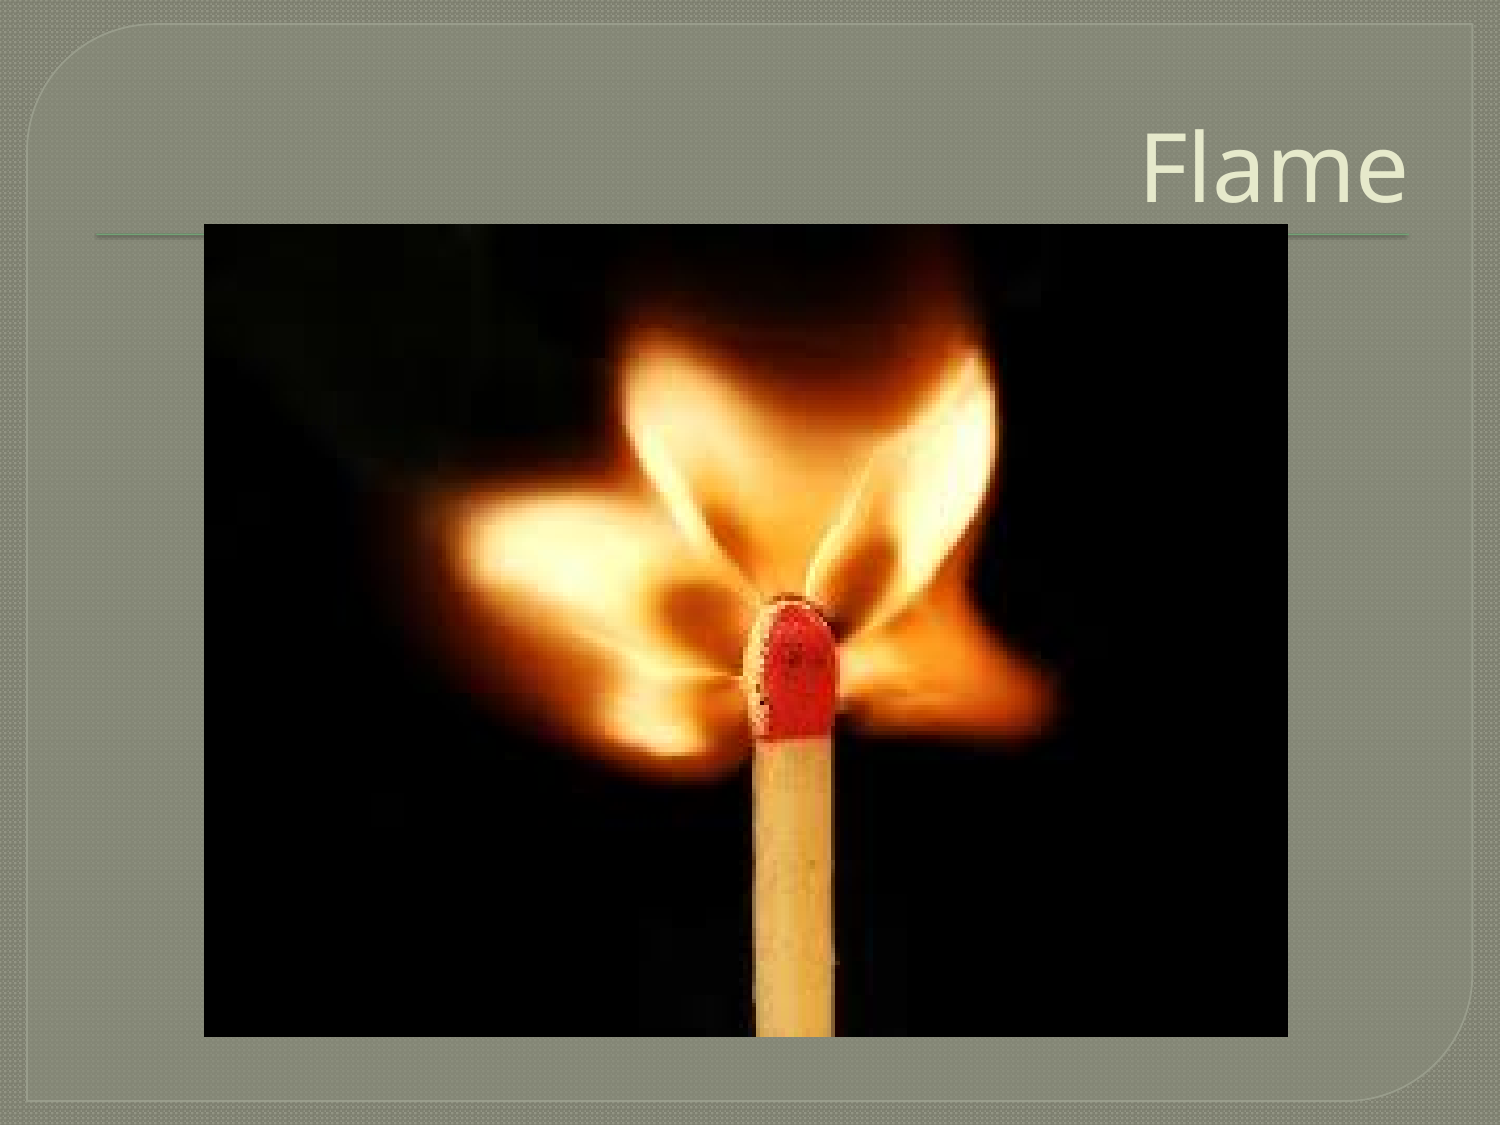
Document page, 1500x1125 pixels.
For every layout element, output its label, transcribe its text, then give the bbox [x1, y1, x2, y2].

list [204, 224, 1288, 1037]
title Flame [75, 41, 1425, 230]
